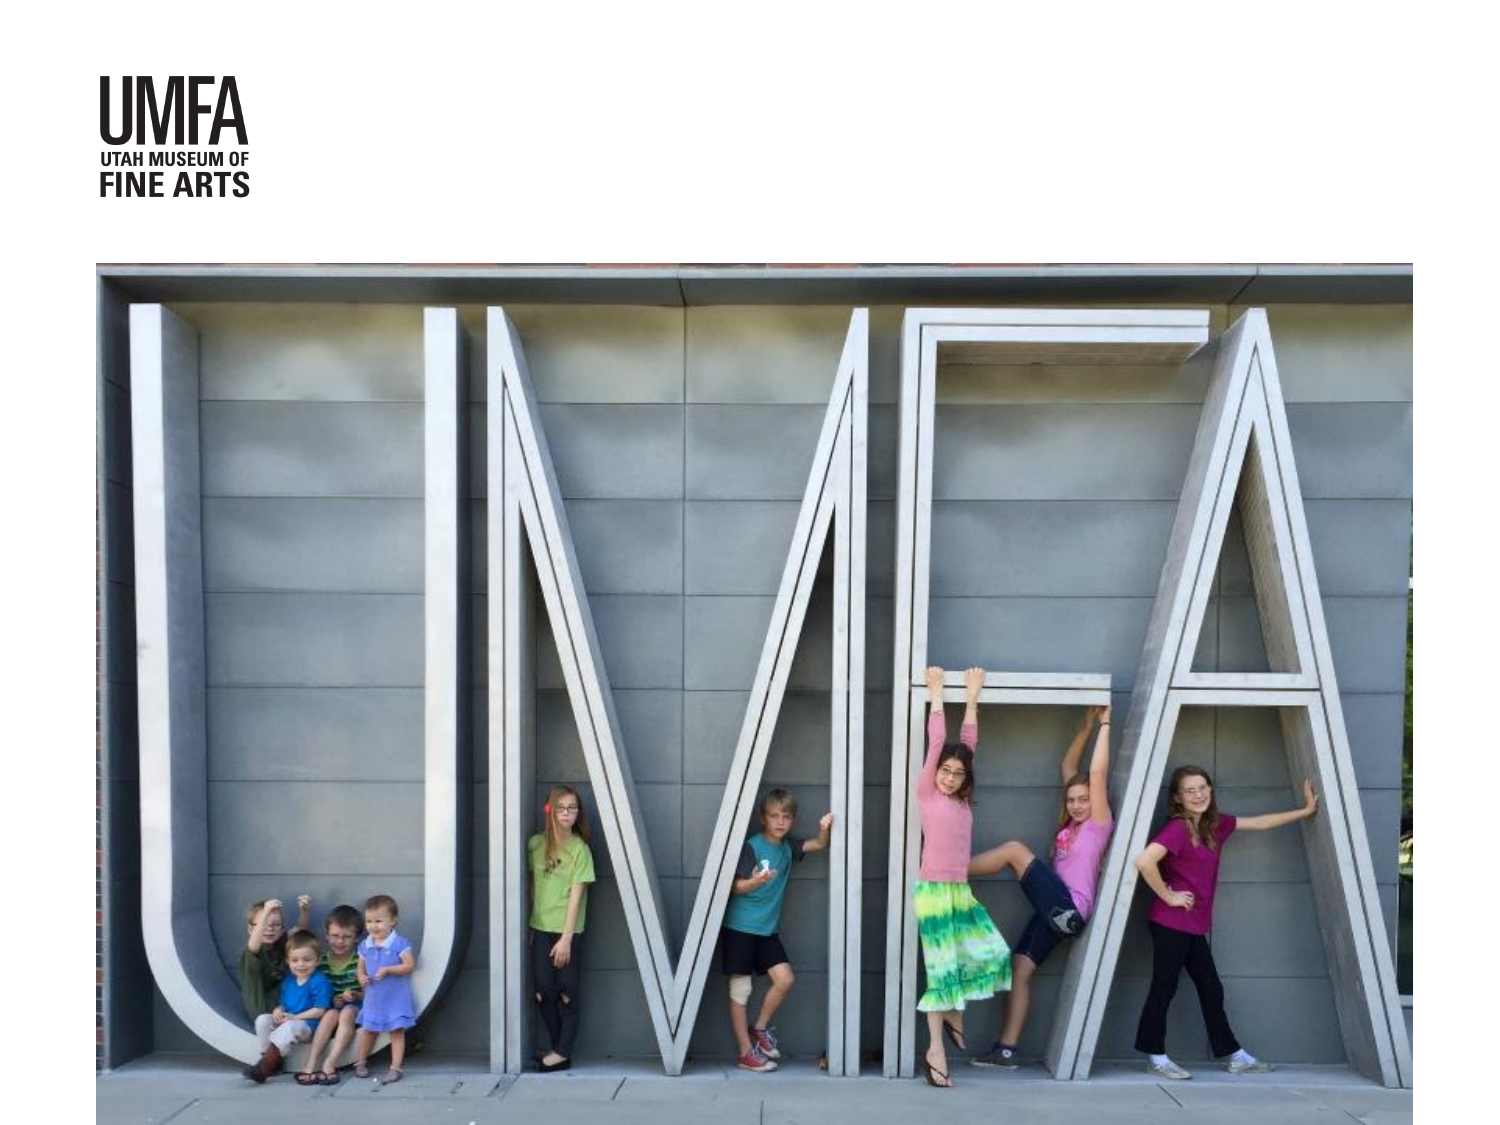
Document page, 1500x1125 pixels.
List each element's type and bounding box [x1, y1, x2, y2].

picture [96, 74, 252, 199]
picture [96, 262, 1414, 1125]
